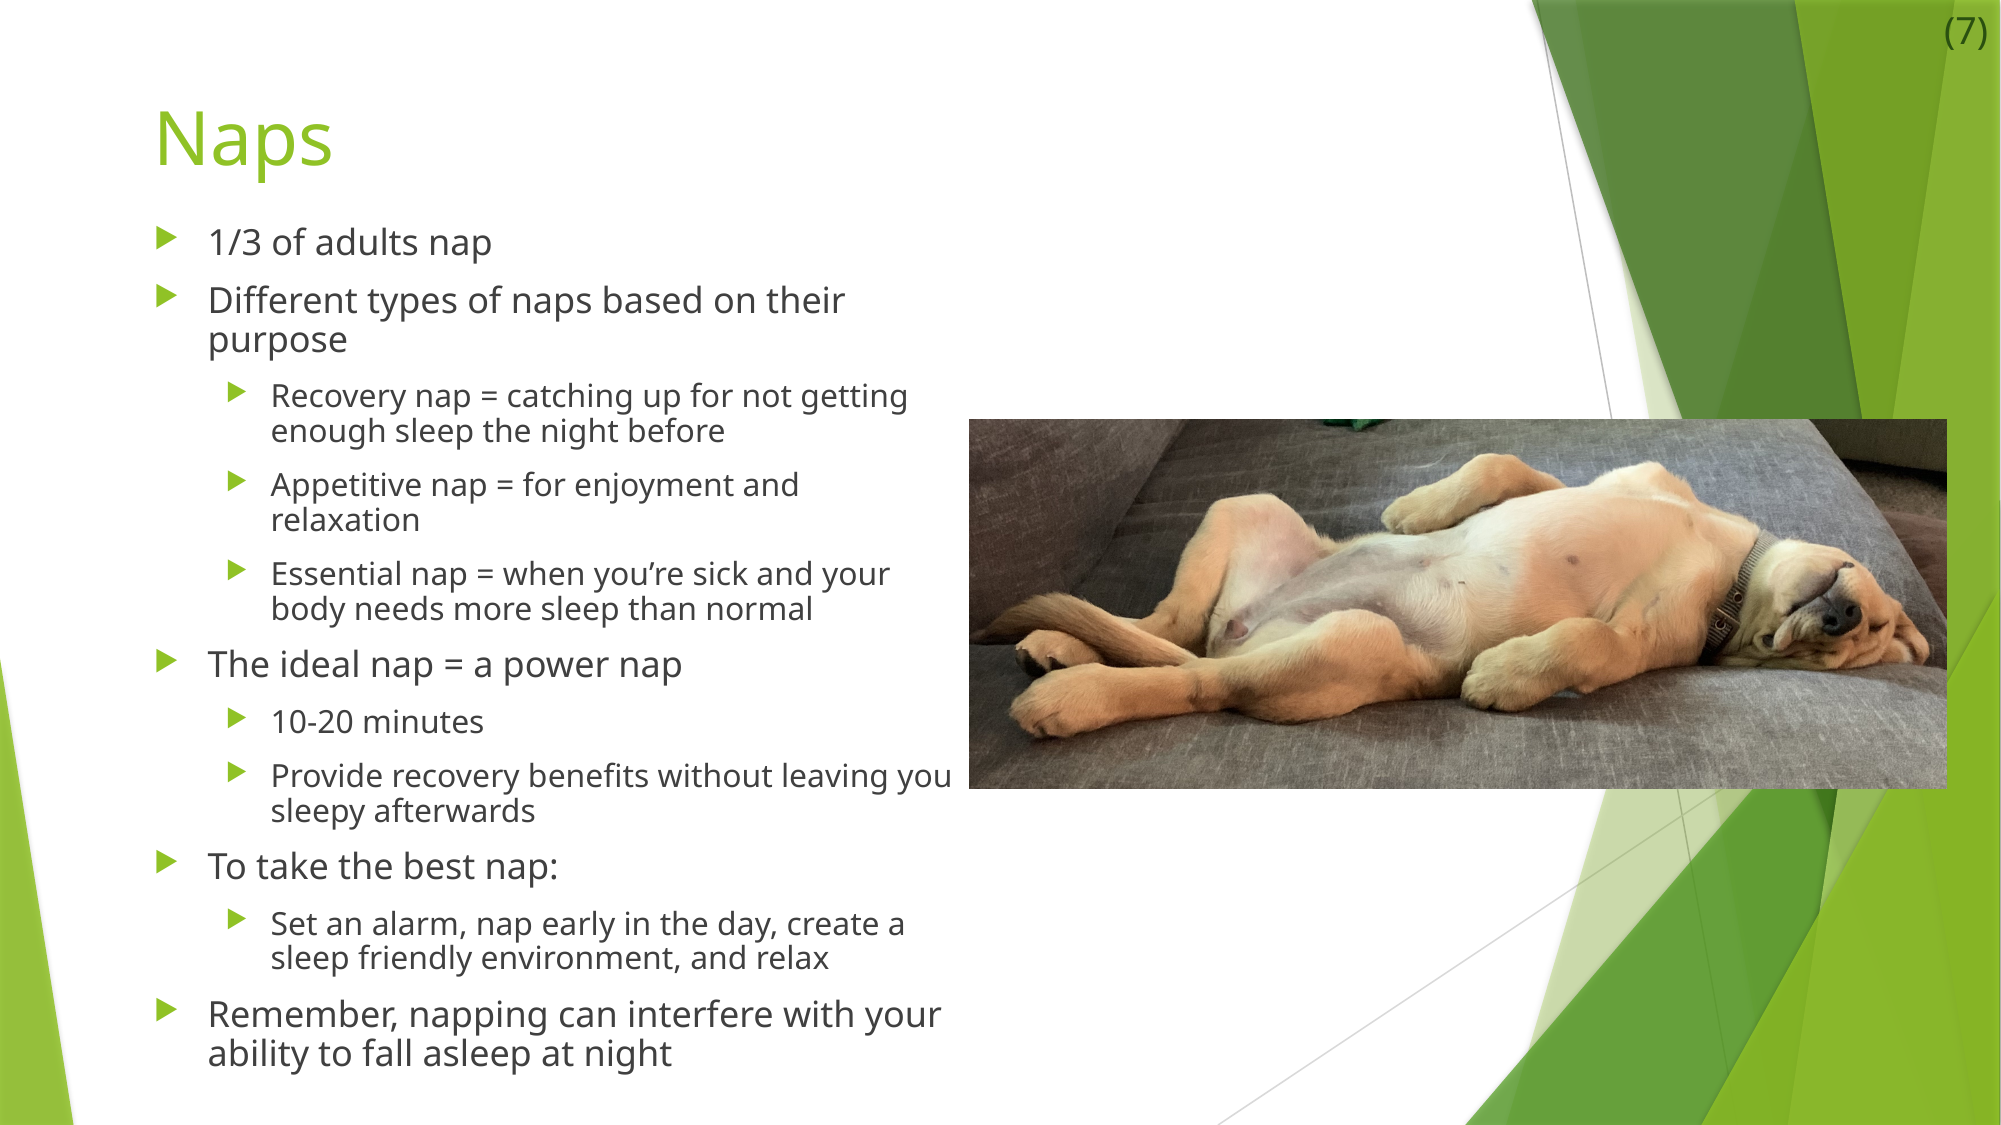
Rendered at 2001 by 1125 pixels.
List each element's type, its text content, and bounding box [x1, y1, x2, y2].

picture [968, 418, 1948, 789]
title Naps [138, 27, 661, 216]
list 1/3 of adults nap Different types of naps based on their purpose Recovery nap = catching up for not getting enough sleep the night before Appetitive nap = for enjoyment and relaxation Essential nap = when you’re sick and your body needs more sleep than normal The ideal nap = a power nap 10-20 minutes Provide recovery benefits without leaving you sleepy afterwards To take the best nap: Set an alarm, nap early in the day, create a sleep friendly environment, and relax Remember, napping can interfere with your ability to fall asleep at night [138, 216, 970, 1088]
text_box (7) [1929, 0, 2000, 60]
